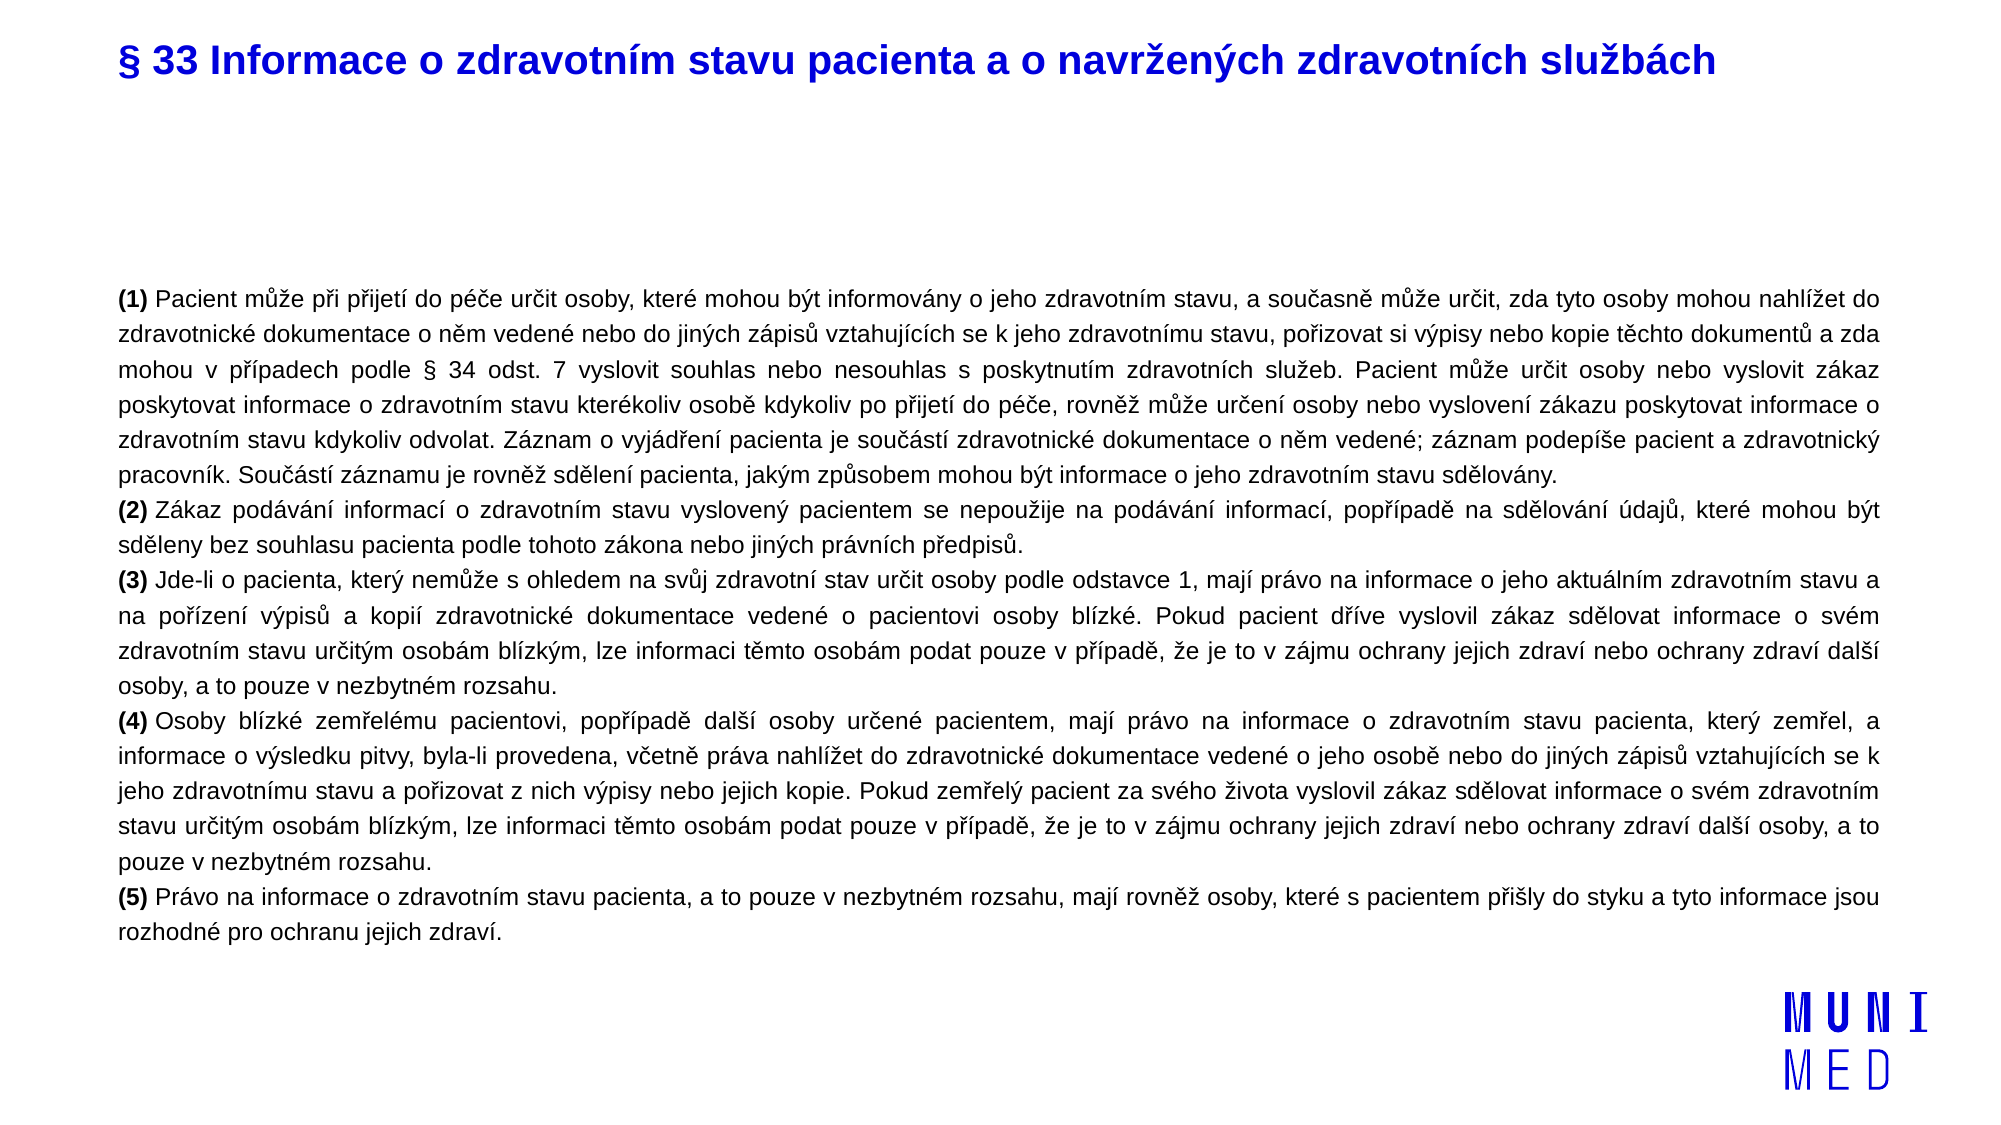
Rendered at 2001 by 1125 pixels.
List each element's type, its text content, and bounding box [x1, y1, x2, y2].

list (1) Pacient může při přijetí do péče určit osoby, které mohou být informovány o jeho zdravotním stavu, a současně může určit, zda tyto osoby mohou nahlížet do zdravotnické dokumentace o něm vedené nebo do jiných zápisů vztahujících se k jeho zdravotnímu stavu, pořizovat si výpisy nebo kopie těchto dokumentů a zda mohou v případech podle § 34 odst. 7 vyslovit souhlas nebo nesouhlas s poskytnutím zdravotních služeb. Pacient může určit osoby nebo vyslovit zákaz poskytovat informace o zdravotním stavu kterékoliv osobě kdykoliv po přijetí do péče, rovněž může určení osoby nebo vyslovení zákazu poskytovat informace o zdravotním stavu kdykoliv odvolat. Záznam o vyjádření pacienta je součástí zdravotnické dokumentace o něm vedené; záznam podepíše pacient a zdravotnický pracovník. Součástí záznamu je rovněž sdělení pacienta, jakým způsobem mohou být informace o jeho zdravotním stavu sdělovány. (2) Zákaz podávání informací o zdravotním stavu vyslovený pacientem se nepoužije na podávání informací, popřípadě na sdělování údajů, které mohou být sděleny bez souhlasu pacienta podle tohoto zákona nebo jiných právních předpisů. (3) Jde-li o pacienta, který nemůže s ohledem na svůj zdravotní stav určit osoby podle odstavce 1, mají právo na informace o jeho aktuálním zdravotním stavu a na pořízení výpisů a kopií zdravotnické dokumentace vedené o pacientovi osoby blízké. Pokud pacient dříve vyslovil zákaz sdělovat informace o svém zdravotním stavu určitým osobám blízkým, lze informaci těmto osobám podat pouze v případě, že je to v zájmu ochrany jejich zdraví nebo ochrany zdraví další osoby, a to pouze v nezbytném rozsahu. (4) Osoby blízké zemřelému pacientovi, popřípadě další osoby určené pacientem, mají právo na informace o zdravotním stavu pacienta, který zemřel, a informace o výsledku pitvy, byla-li provedena, včetně práva nahlížet do zdravotnické dokumentace vedené o jeho osobě nebo do jiných zápisů vztahujících se k jeho zdravotnímu stavu a pořizovat z nich výpisy nebo jejich kopie. Pokud zemřelý pacient za svého života vyslovil zákaz sdělovat informace o svém zdravotním stavu určitým osobám blízkým, lze informaci těmto osobám podat pouze v případě, že je to v zájmu ochrany jejich zdraví nebo ochrany zdraví další osoby, a to pouze v nezbytném rozsahu. (5) Právo na informace o zdravotním stavu pacienta, a to pouze v nezbytném rozsahu, mají rovněž osoby, které s pacientem přišly do styku a tyto informace jsou rozhodné pro ochranu jejich zdraví. [118, 277, 1883, 957]
title § 33 Informace o zdravotním stavu pacienta a o navržených zdravotních službách [118, 37, 1883, 112]
